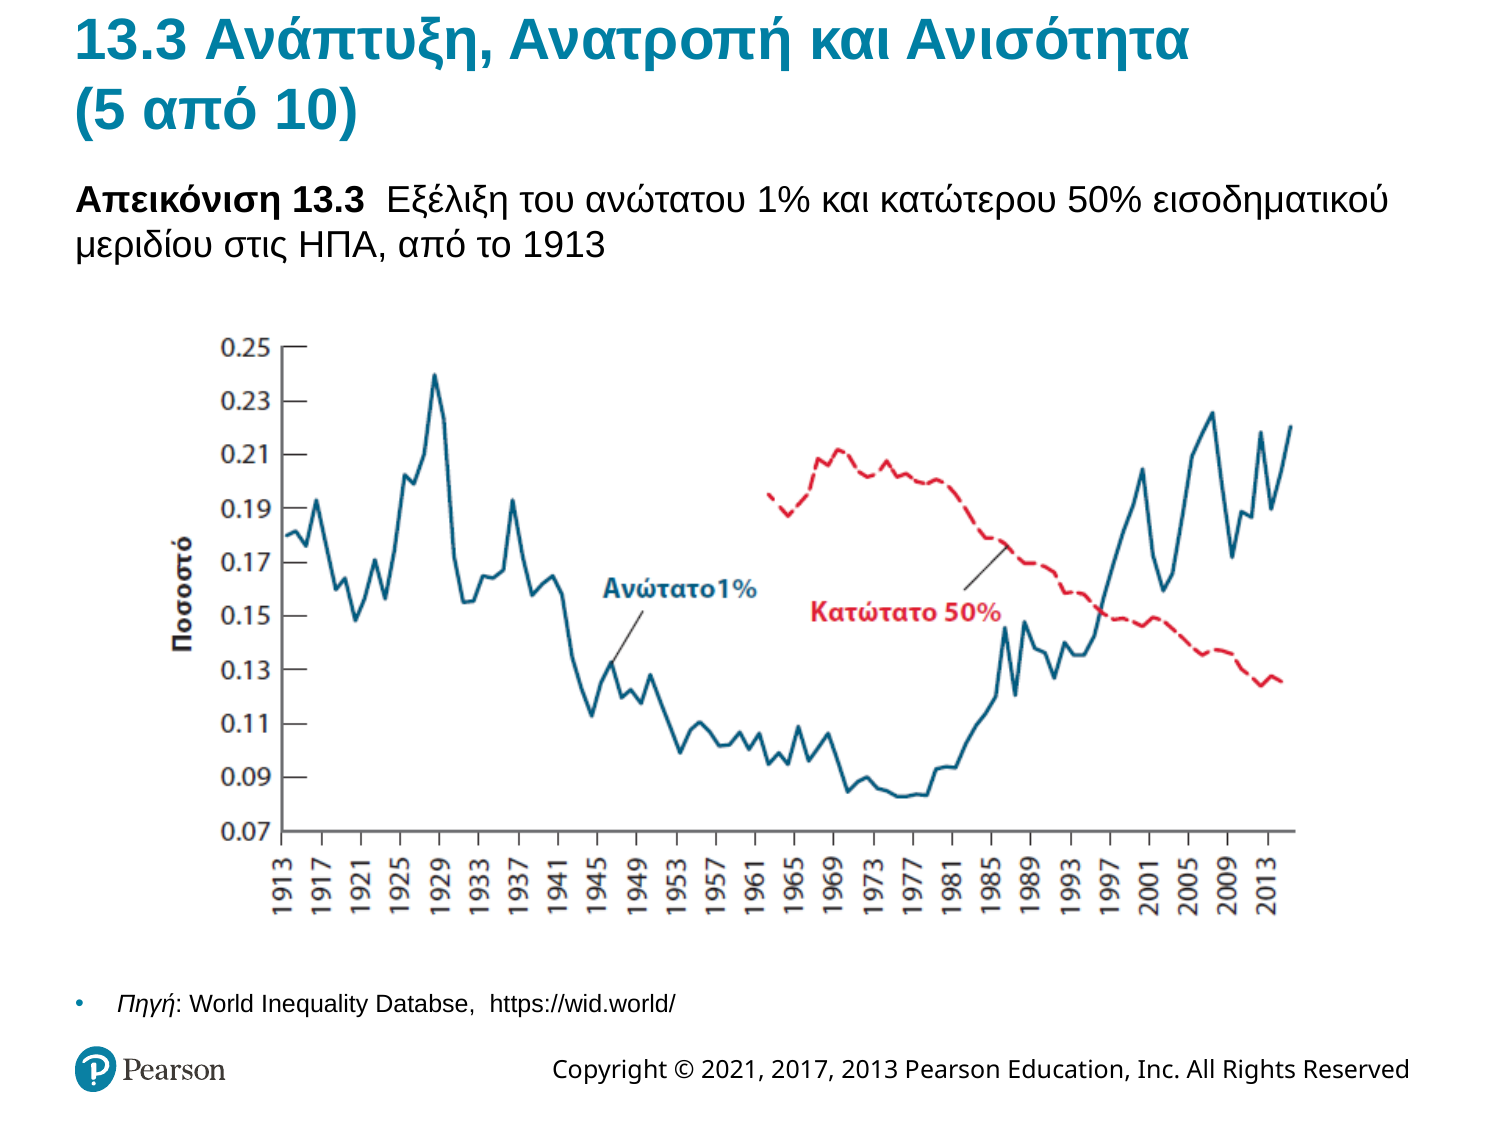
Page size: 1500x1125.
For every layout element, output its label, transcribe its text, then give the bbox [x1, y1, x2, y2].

picture [165, 299, 1313, 935]
list Πηγή: World Inequality Databse, https://wid.world/ [75, 987, 1413, 1038]
title 13.3 Ανάπτυξη, Ανατροπή και Ανισότητα (5 από 10) [74, 0, 1425, 142]
list Απεικόνιση 13.3 Εξέλιξη του ανώτατου 1% και κατώτερου 50% εισοδηματικού μεριδίου στις ΗΠΑ, από το 1913 [75, 174, 1425, 274]
